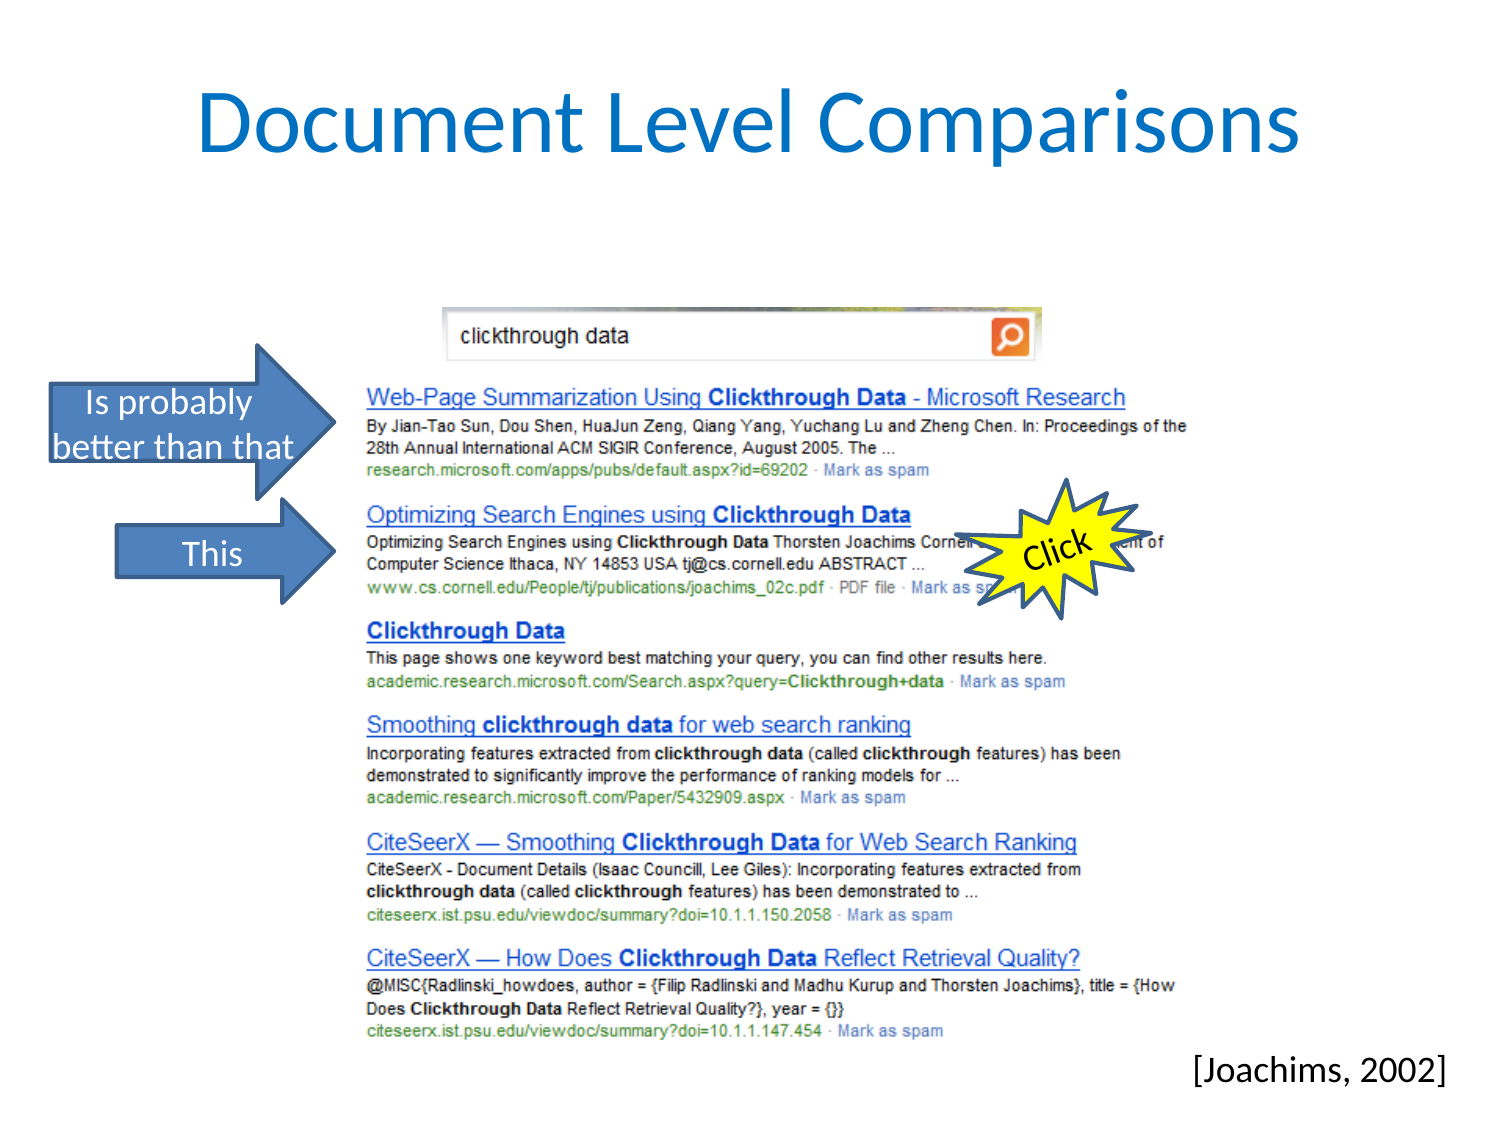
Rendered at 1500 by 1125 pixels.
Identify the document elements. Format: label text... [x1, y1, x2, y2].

text_box This [114, 497, 337, 606]
title Document Level Comparisons [75, 45, 1425, 188]
text_box [Joachims, 2002] [1099, 1037, 1463, 1098]
picture [441, 307, 1043, 366]
picture [362, 382, 1190, 1051]
text_box Is probably better than that [48, 343, 337, 502]
